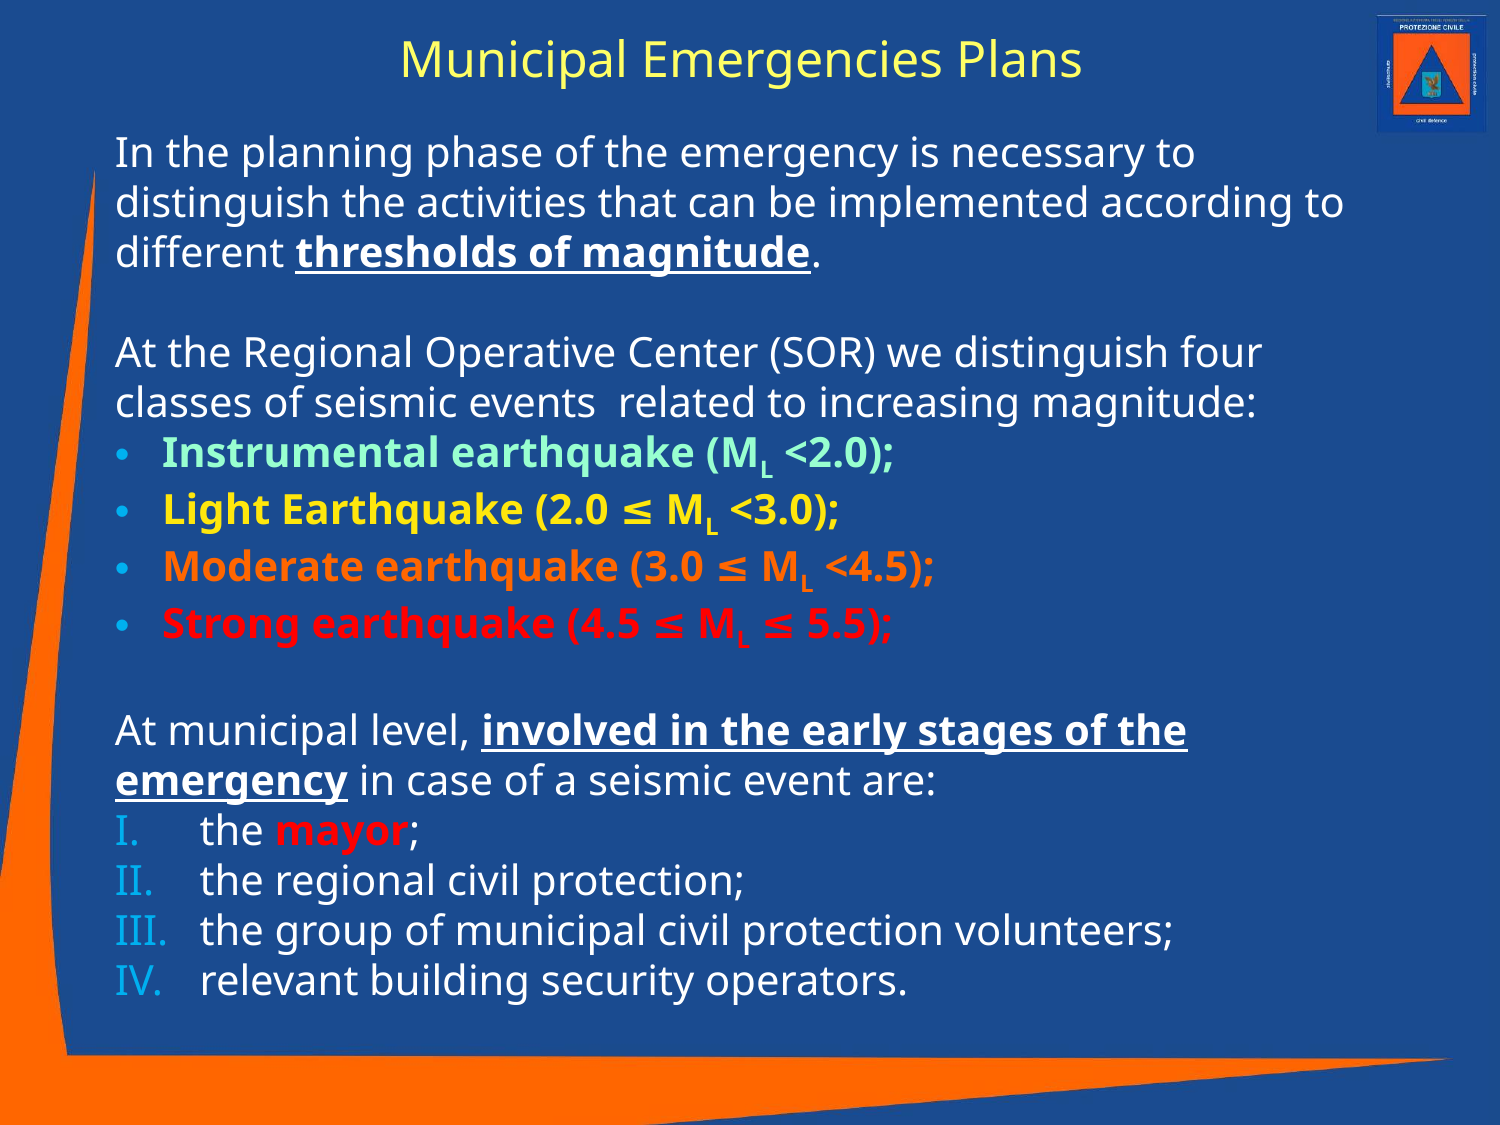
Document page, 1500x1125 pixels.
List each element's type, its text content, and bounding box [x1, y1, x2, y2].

title Municipal Emergencies Plans [295, 20, 1176, 109]
text_box In the planning phase of the emergency is necessary to distinguish the activities that can be implemented according to different thresholds of magnitude. At the Regional Operative Center (SOR) we distinguish four classes of seismic events related to increasing magnitude: Instrumental earthquake (ML <2.0); Light Earthquake (2.0 ≤ ML <3.0); Moderate earthquake (3.0 ≤ ML <4.5); Strong earthquake (4.5 ≤ ML ≤ 5.5); At municipal level, involved in the early stages of the emergency in case of a seismic event are: the mayor; the regional civil protection; the group of municipal civil protection volunteers; relevant building security operators. [100, 118, 1420, 1062]
picture [0, 0, 1500, 1125]
